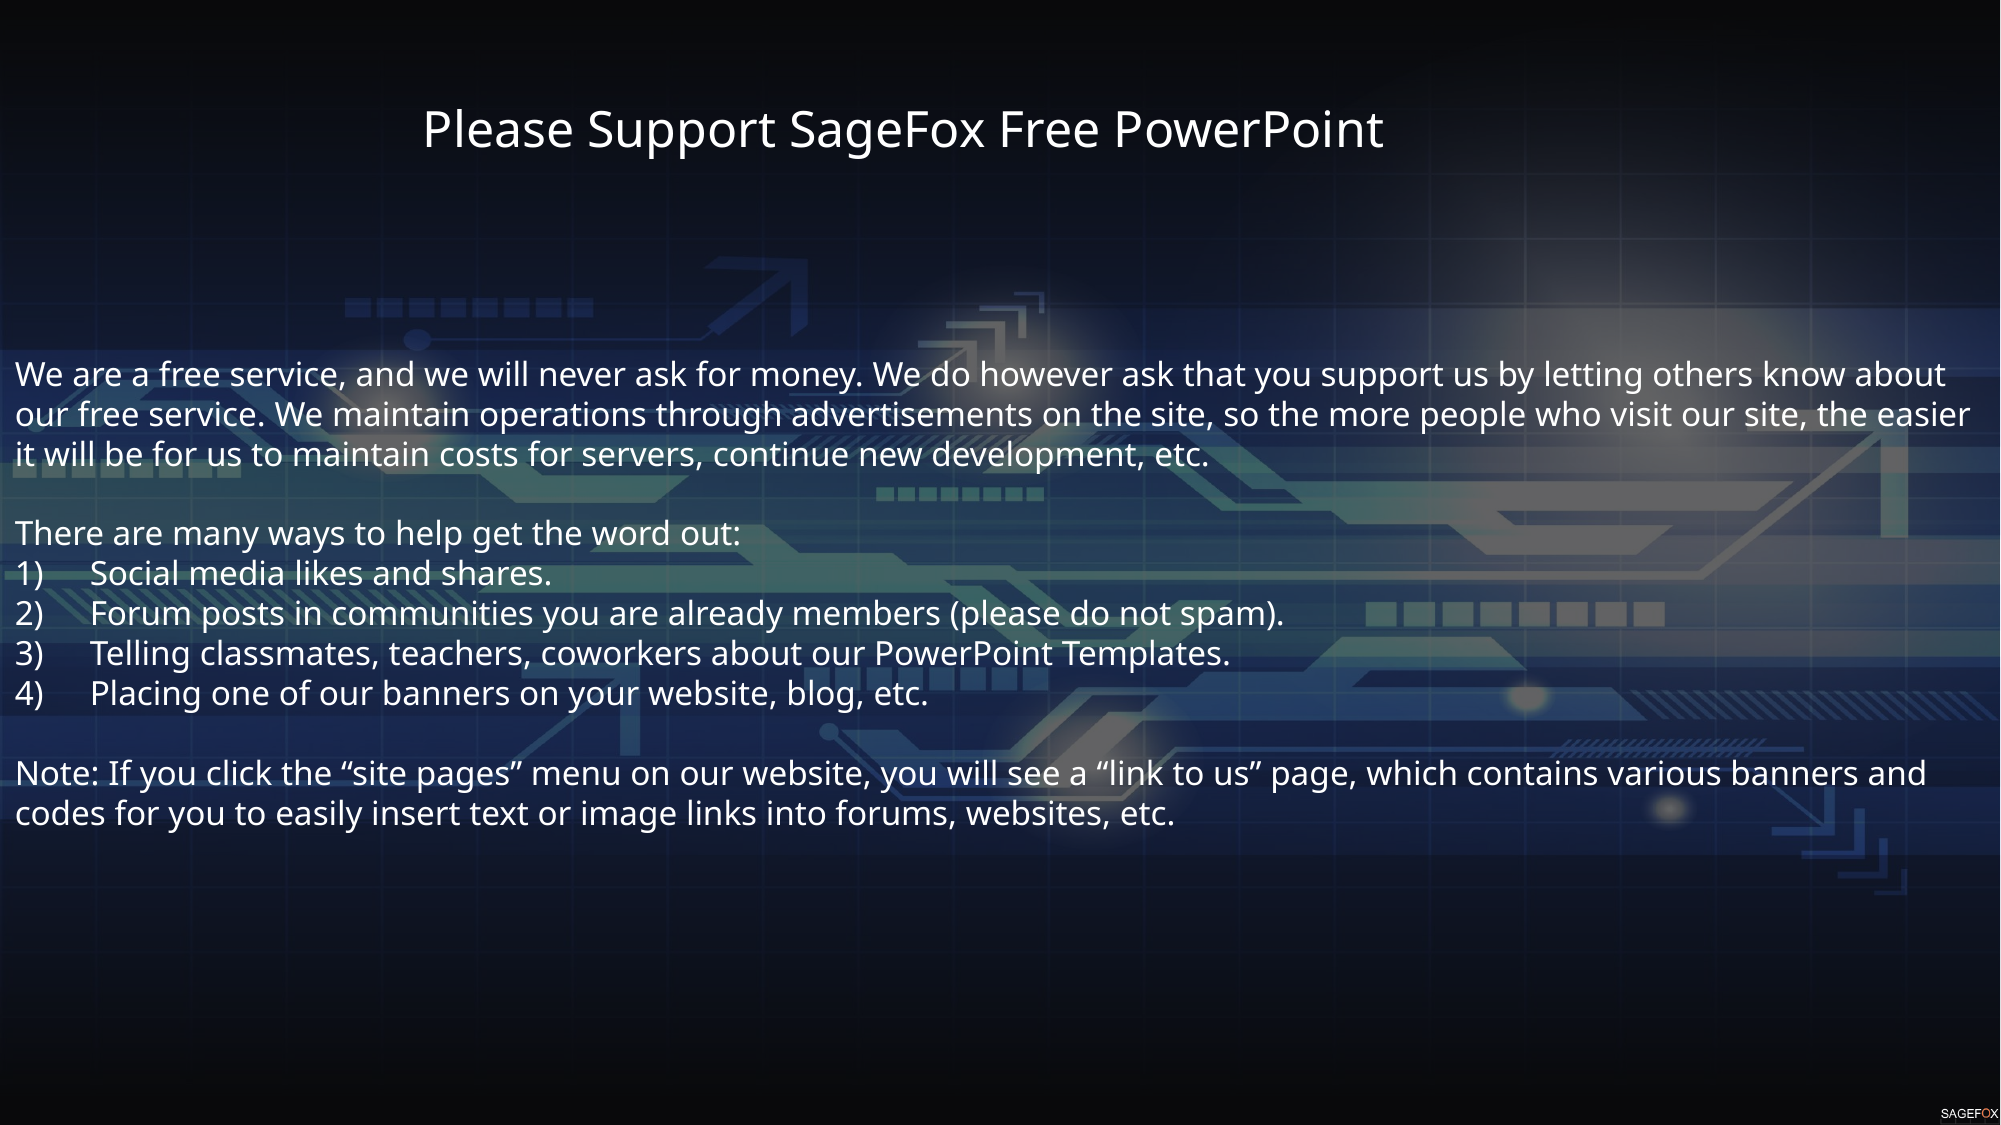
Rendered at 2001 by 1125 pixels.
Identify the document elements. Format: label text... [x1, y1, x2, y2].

title Please Support SageFox Free PowerPoint [363, 72, 1444, 190]
text_box We are a free service, and we will never ask for money. We do however ask that you support us by letting others know about our free service. We maintain operations through advertisements on the site, so the more people who visit our site, the easier it will be for us to maintain costs for servers, continue new development, etc. There are many ways to help get the word out: Social media likes and shares. Forum posts in communities you are already members (please do not spam). Telling classmates, teachers, coworkers about our PowerPoint Templates. Placing one of our banners on your website, blog, etc. Note: If you click the “site pages” menu on our website, you will see a “link to us” page, which contains various banners and codes for you to easily insert text or image links into forums, websites, etc. [0, 0, 2000, 1125]
